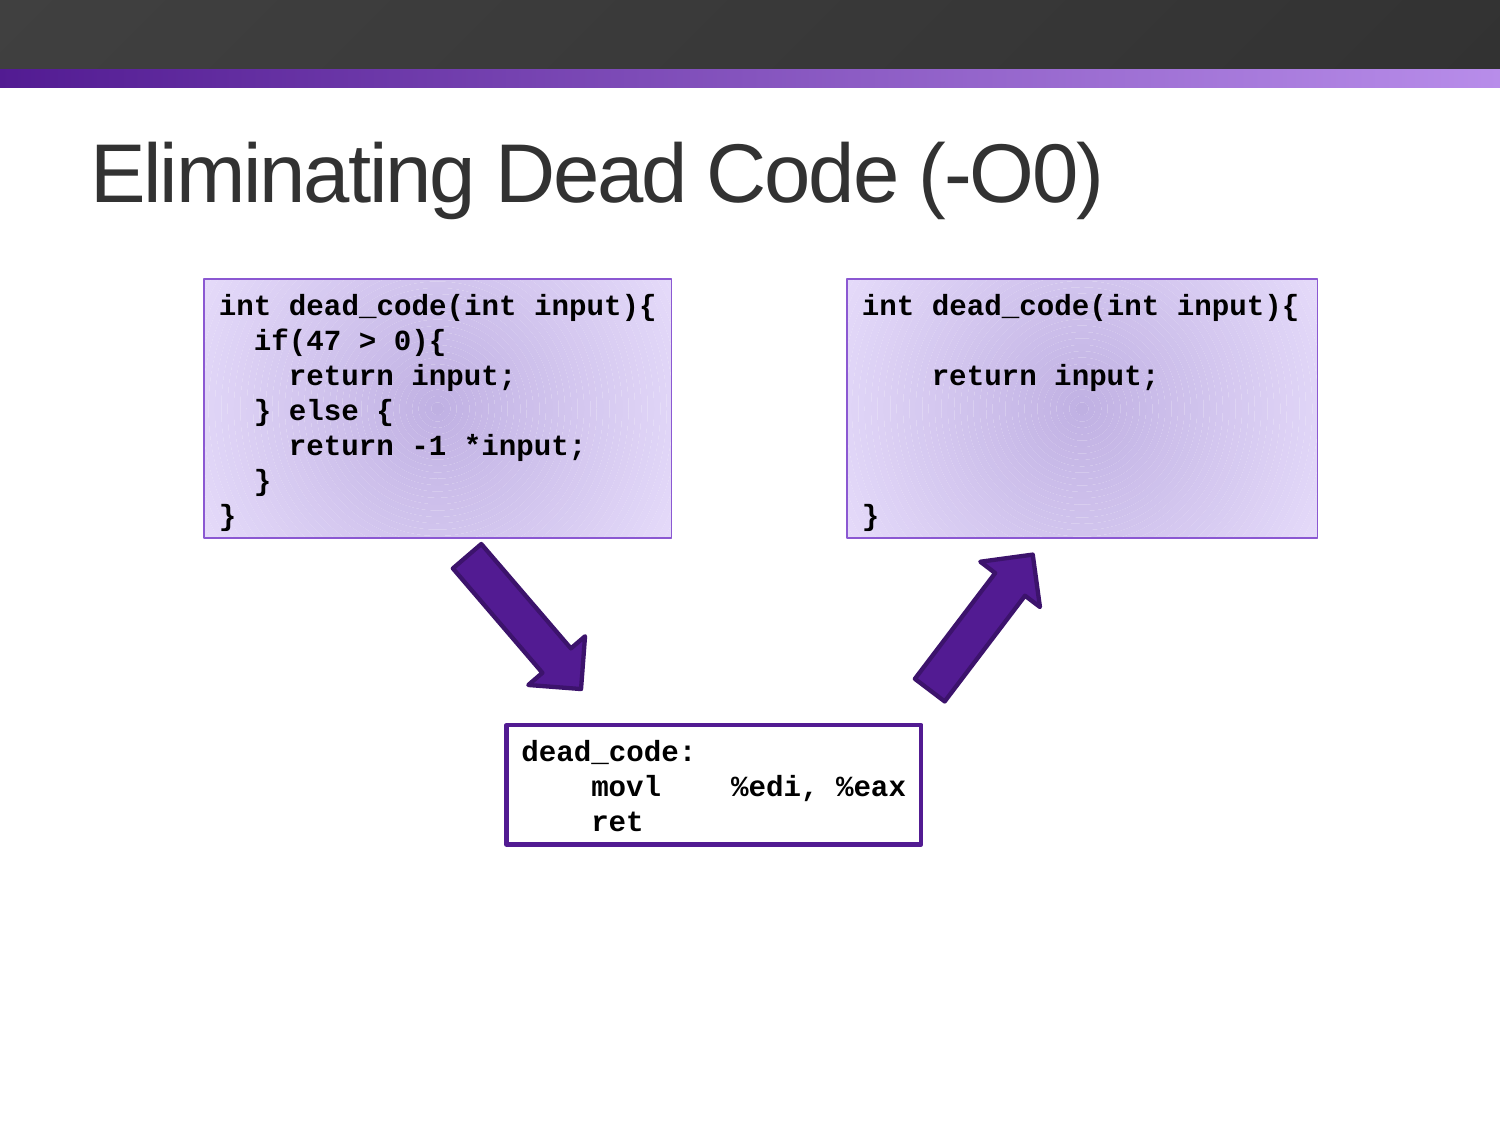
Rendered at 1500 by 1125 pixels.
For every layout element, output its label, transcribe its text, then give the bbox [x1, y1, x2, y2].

text_box int dead_code(int input){ if(47 > 0){ return input; } else { return -1 *input; } } [203, 278, 672, 539]
title Eliminating Dead Code (-O0) [75, 87, 1425, 250]
text_box int dead_code(int input){ return input; } [846, 278, 1318, 539]
text_box [912, 552, 1043, 704]
text_box dead_code: movl %edi, %eax ret [504, 723, 923, 847]
text_box [450, 541, 588, 692]
